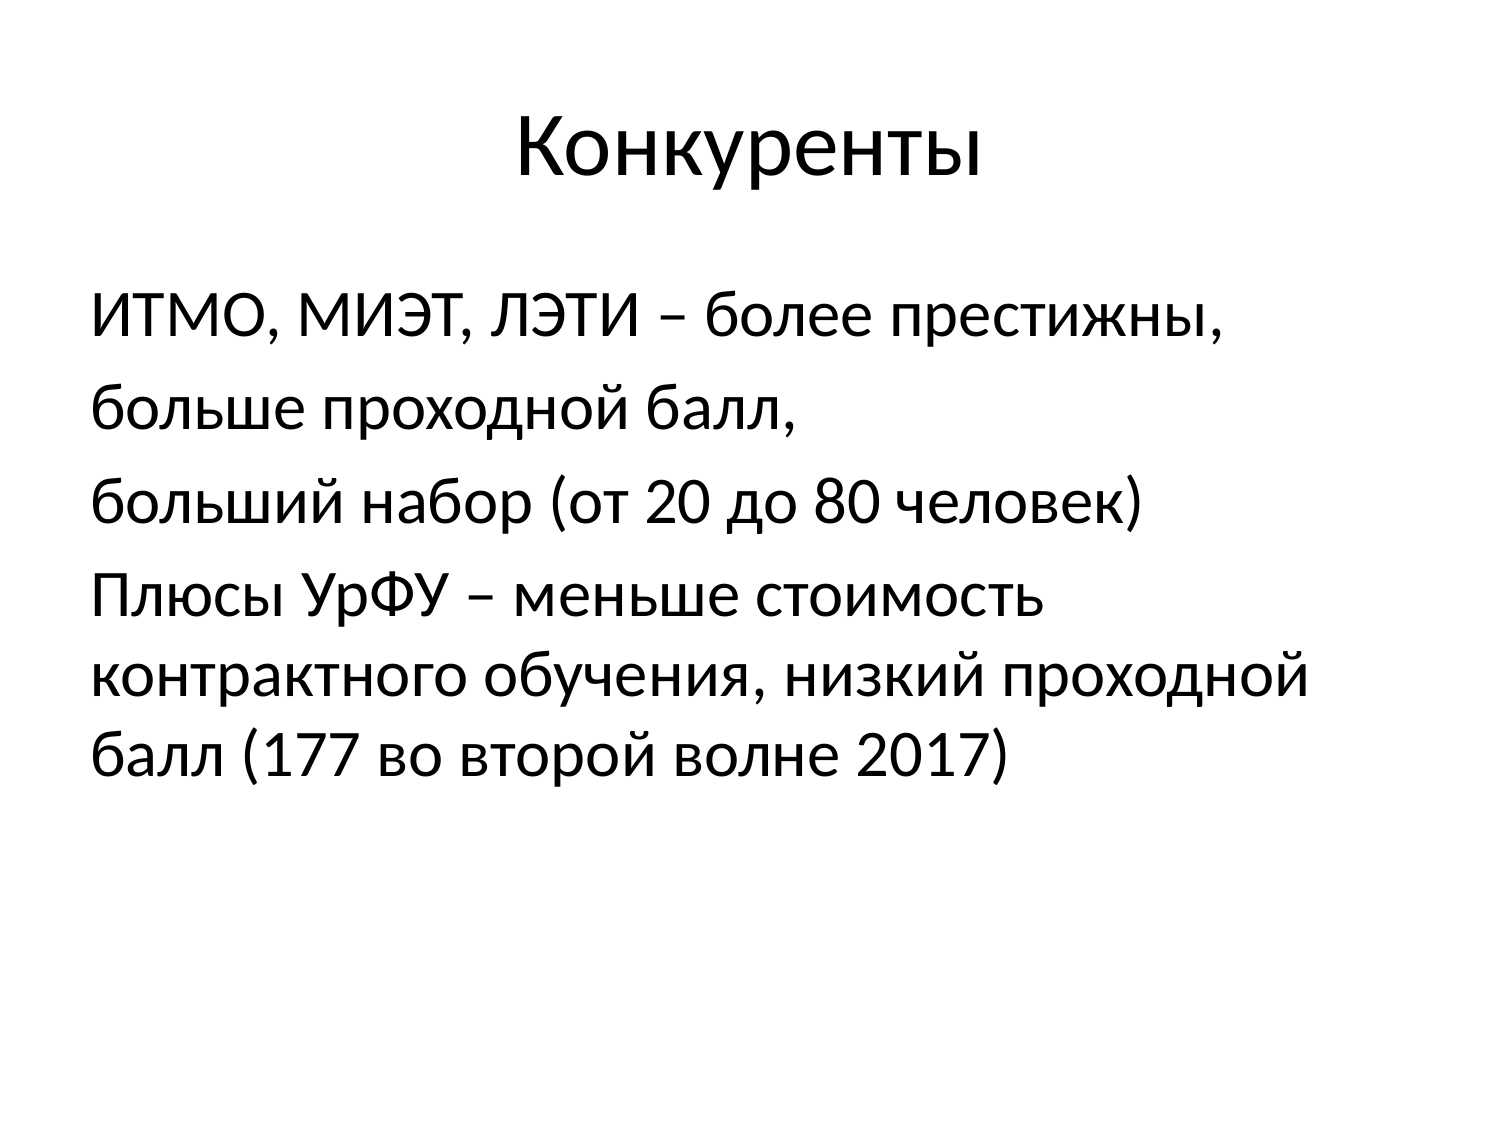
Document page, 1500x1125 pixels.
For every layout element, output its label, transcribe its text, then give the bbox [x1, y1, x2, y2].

list ИТМО, МИЭТ, ЛЭТИ – более престижны, больше проходной балл, больший набор (от 20 до 80 человек) Плюсы УрФУ – меньше стоимость контрактного обучения, низкий проходной балл (177 во второй волне 2017) [75, 262, 1425, 1005]
title Конкуренты [75, 45, 1425, 233]
